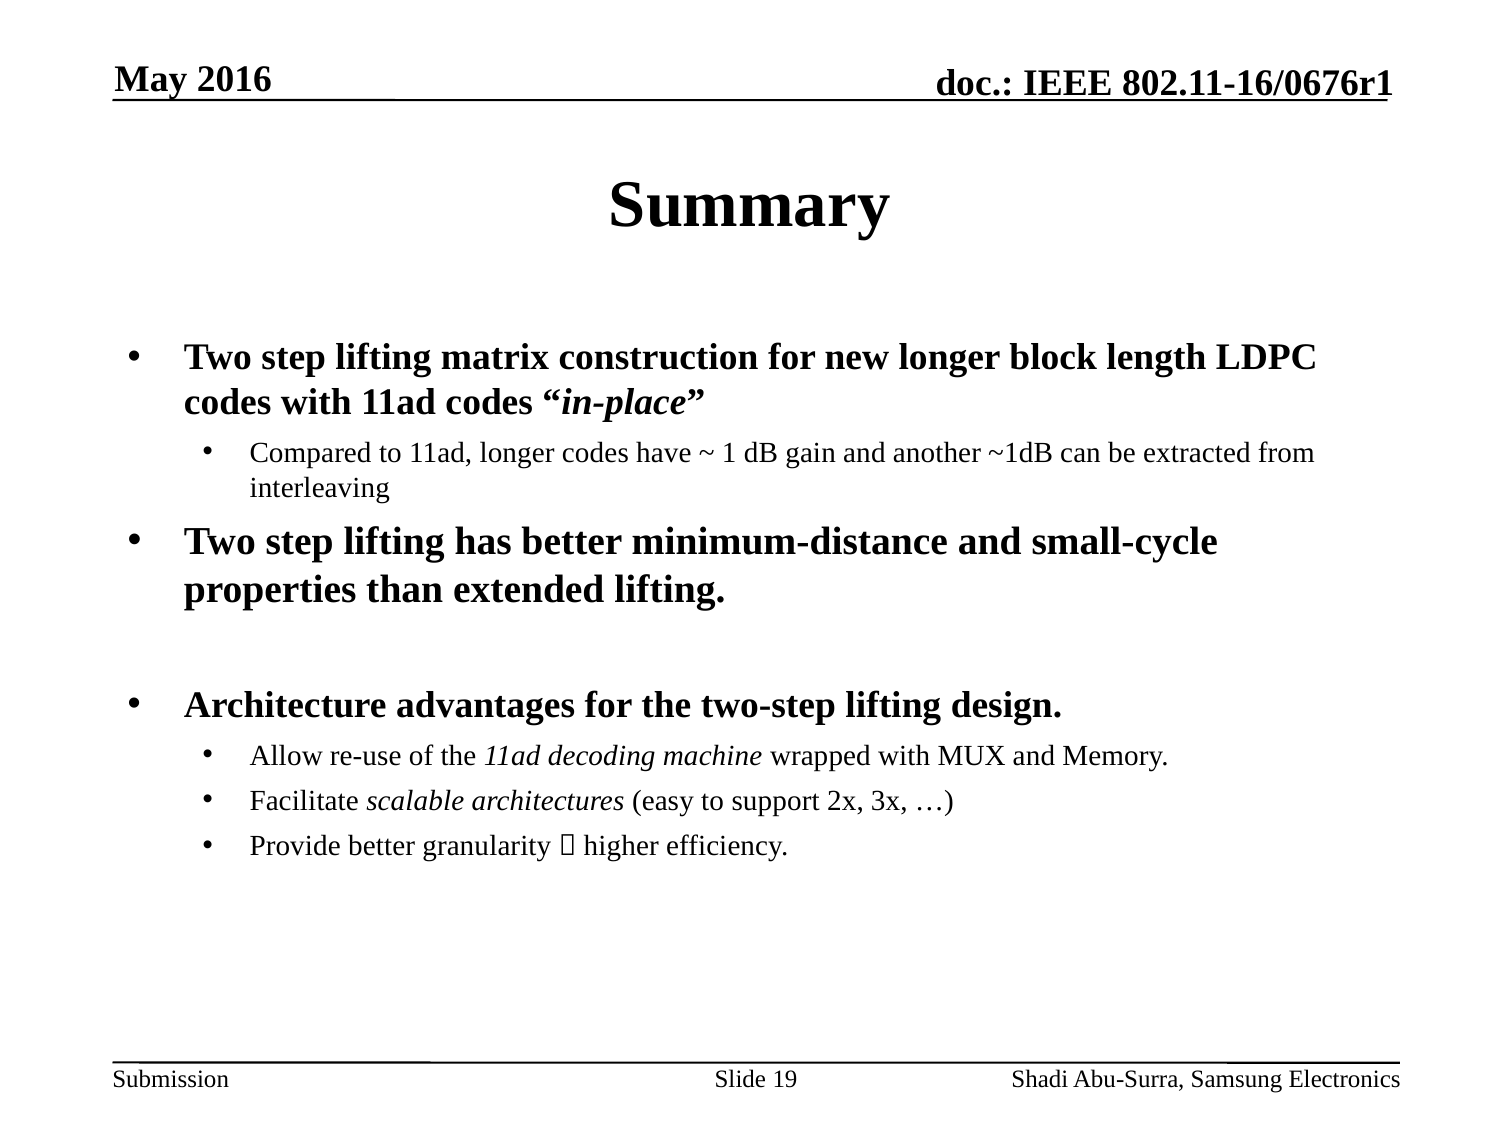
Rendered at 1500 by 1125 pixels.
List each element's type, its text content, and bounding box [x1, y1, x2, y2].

title Summary [112, 112, 1388, 288]
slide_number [114, 54, 423, 100]
footer Shadi Abu-Surra, Samsung Electronics [878, 1061, 1402, 1093]
list Two step lifting matrix construction for new longer block length LDPC codes with 11ad codes “in-place” Compared to 11ad, longer codes have ~ 1 dB gain and another ~1dB can be extracted from interleaving Two step lifting has better minimum-distance and small-cycle properties than extended lifting. Architecture advantages for the two-step lifting design. Allow re-use of the 11ad decoding machine wrapped with MUX and Memory. Facilitate scalable architectures (easy to support 2x, 3x, …) Provide better granularity  higher efficiency. [112, 324, 1388, 1000]
slide_number Slide 19 [712, 1061, 800, 1123]
